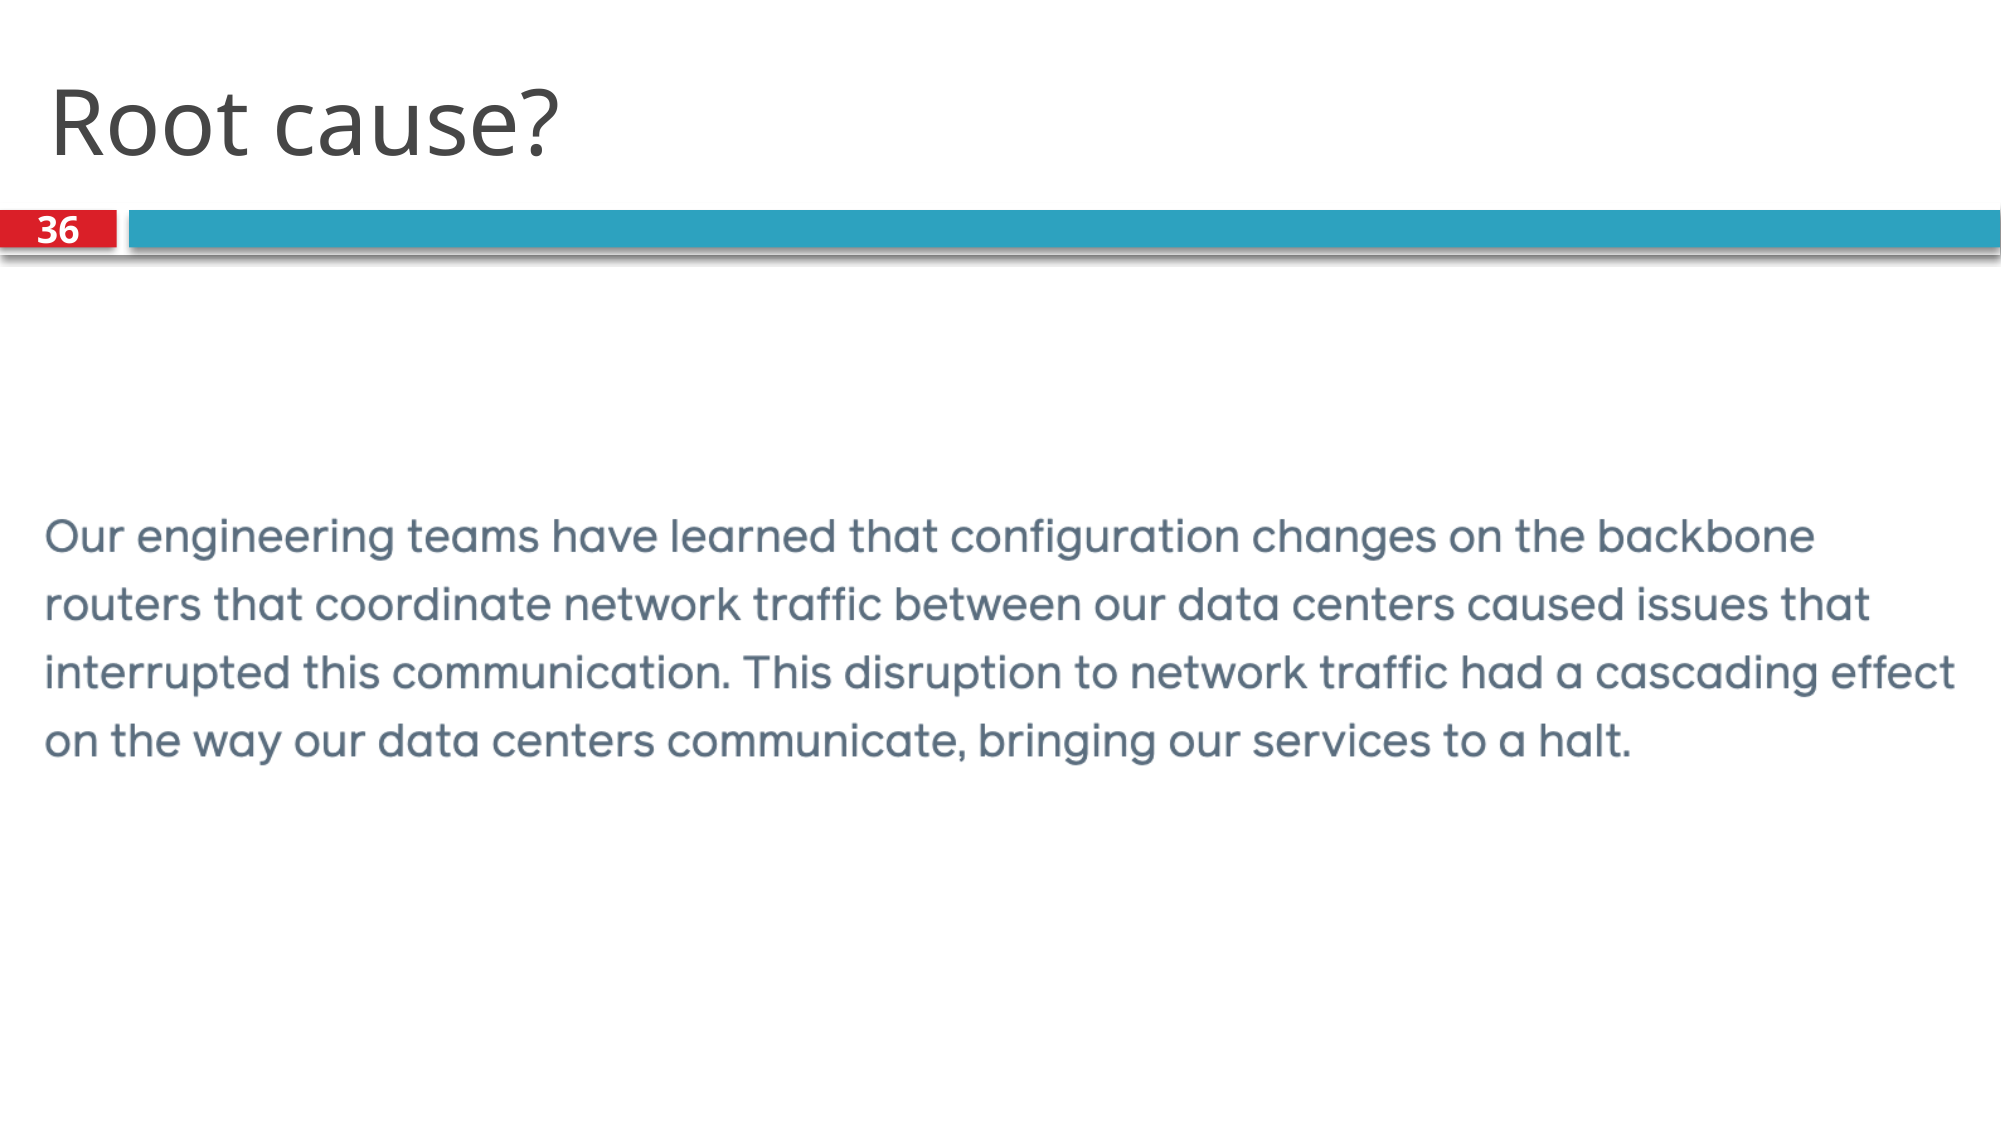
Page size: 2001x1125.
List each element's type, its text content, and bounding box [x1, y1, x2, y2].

slide_number 36 [0, 206, 117, 257]
title Root cause? [33, 37, 1967, 200]
picture [14, 446, 2000, 803]
